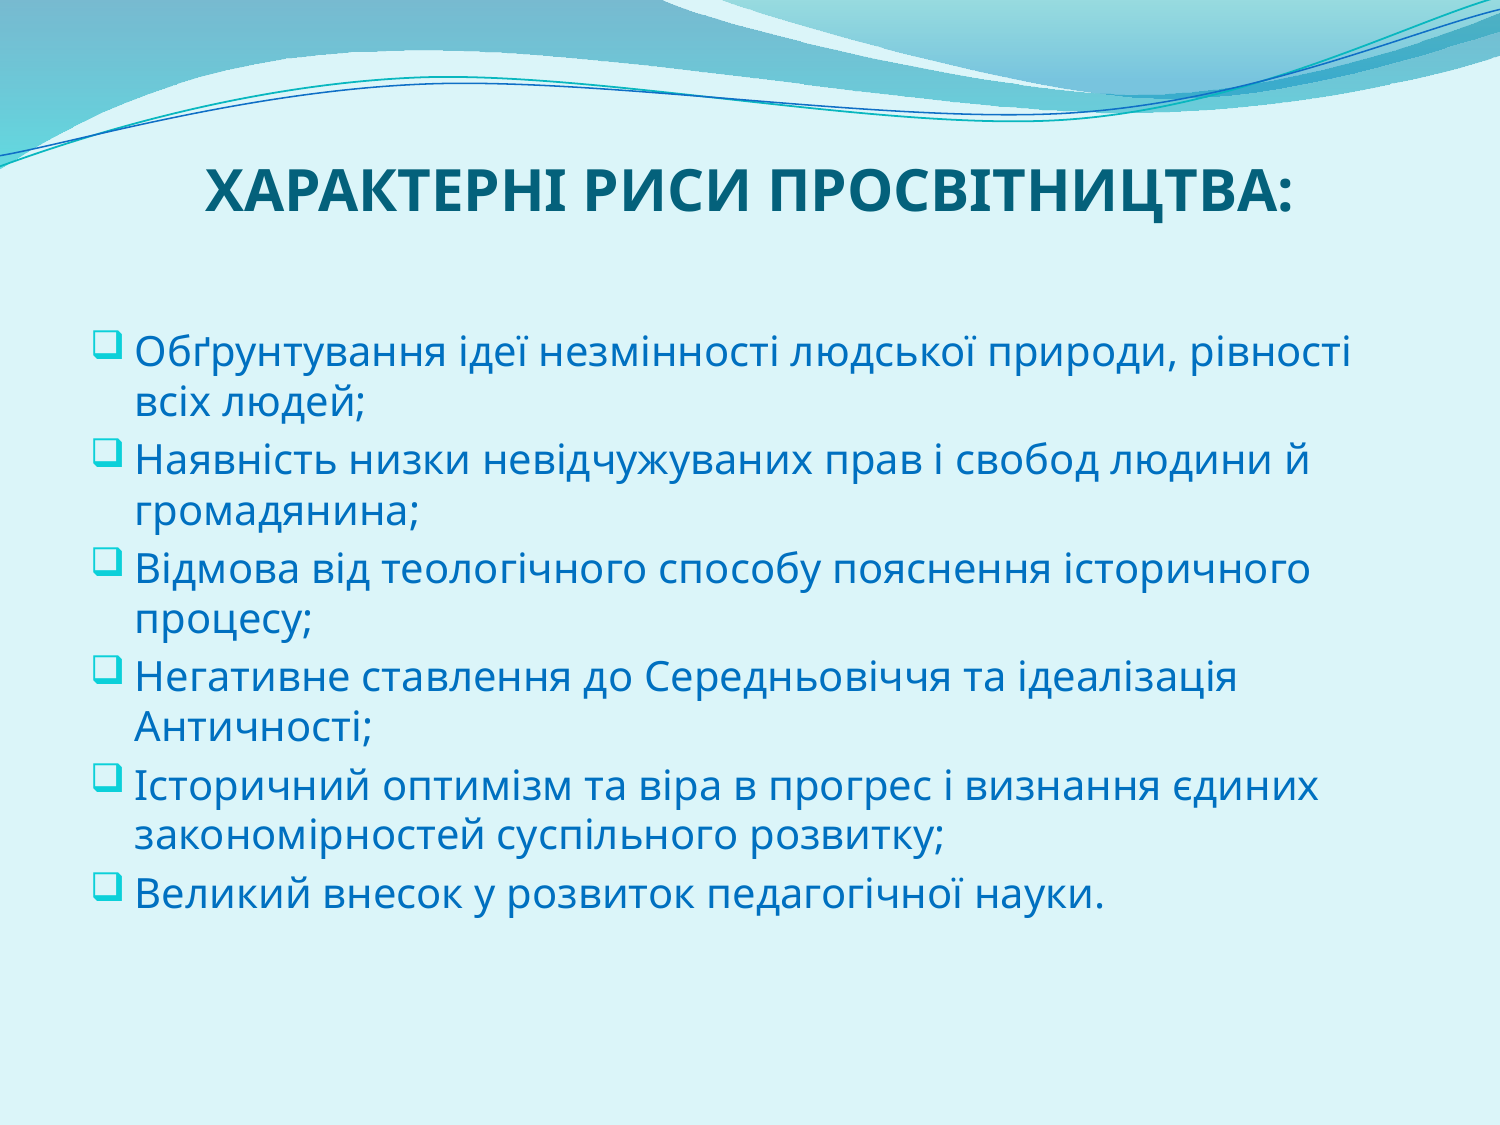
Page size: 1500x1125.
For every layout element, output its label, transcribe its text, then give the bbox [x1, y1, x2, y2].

list Обґрунтування ідеї незмінності людської природи, рівності всіх людей; Наявність низки невідчужуваних прав і свобод людини й громадянина; Відмова від теологічного способу пояснення історичного процесу; Негативне ставлення до Середньовіччя та ідеалізація Античності; Історичний оптимізм та віра в прогрес і визнання єдиних закономірностей суспільного розвитку; Великий внесок у розвиток педагогічної науки. [74, 317, 1426, 1038]
title ХАРАКТЕРНІ РИСИ ПРОСВІТНИЦТВА: [74, 115, 1426, 223]
